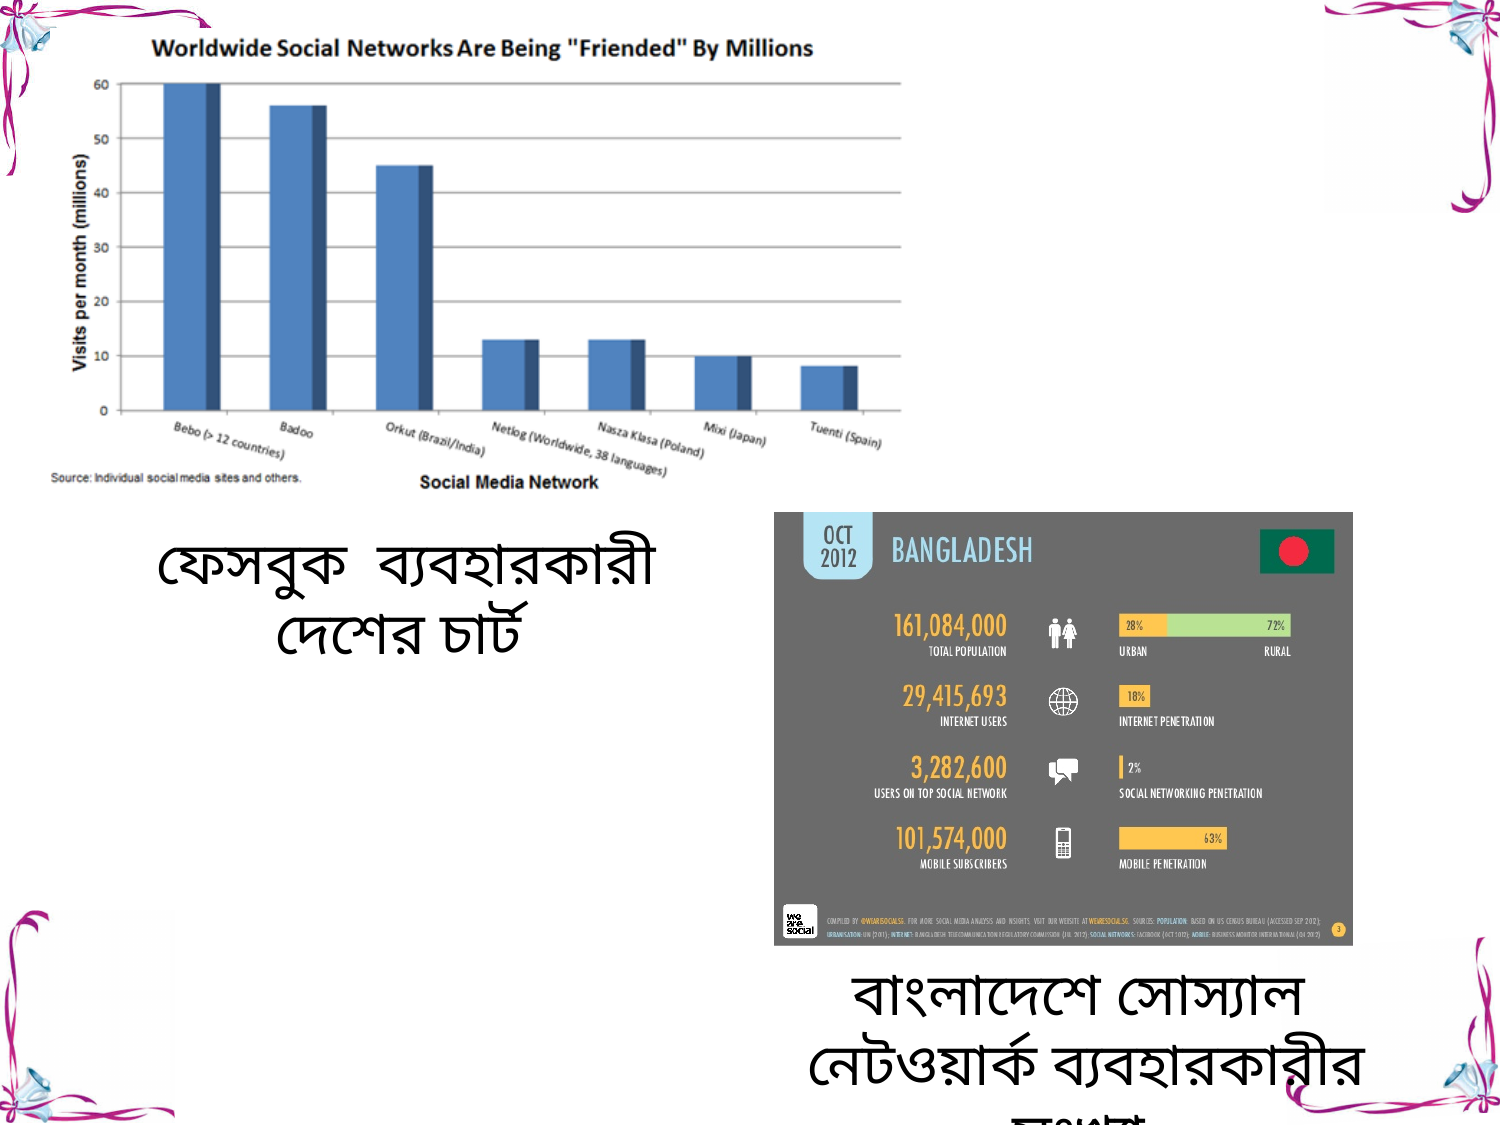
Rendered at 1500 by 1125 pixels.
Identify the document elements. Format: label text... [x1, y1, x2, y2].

text_box ফেসবুক ব্যবহারকারী দেশের চার্ট [87, 519, 725, 674]
picture [0, 0, 913, 492]
text_box বাংলাদেশে সোস্যাল নেটওয়ার্ক ব্যবহারকারীর সংখ্যা [772, 950, 1400, 1125]
picture [0, 911, 174, 1122]
picture [1325, 0, 1500, 212]
picture [774, 512, 1500, 1118]
